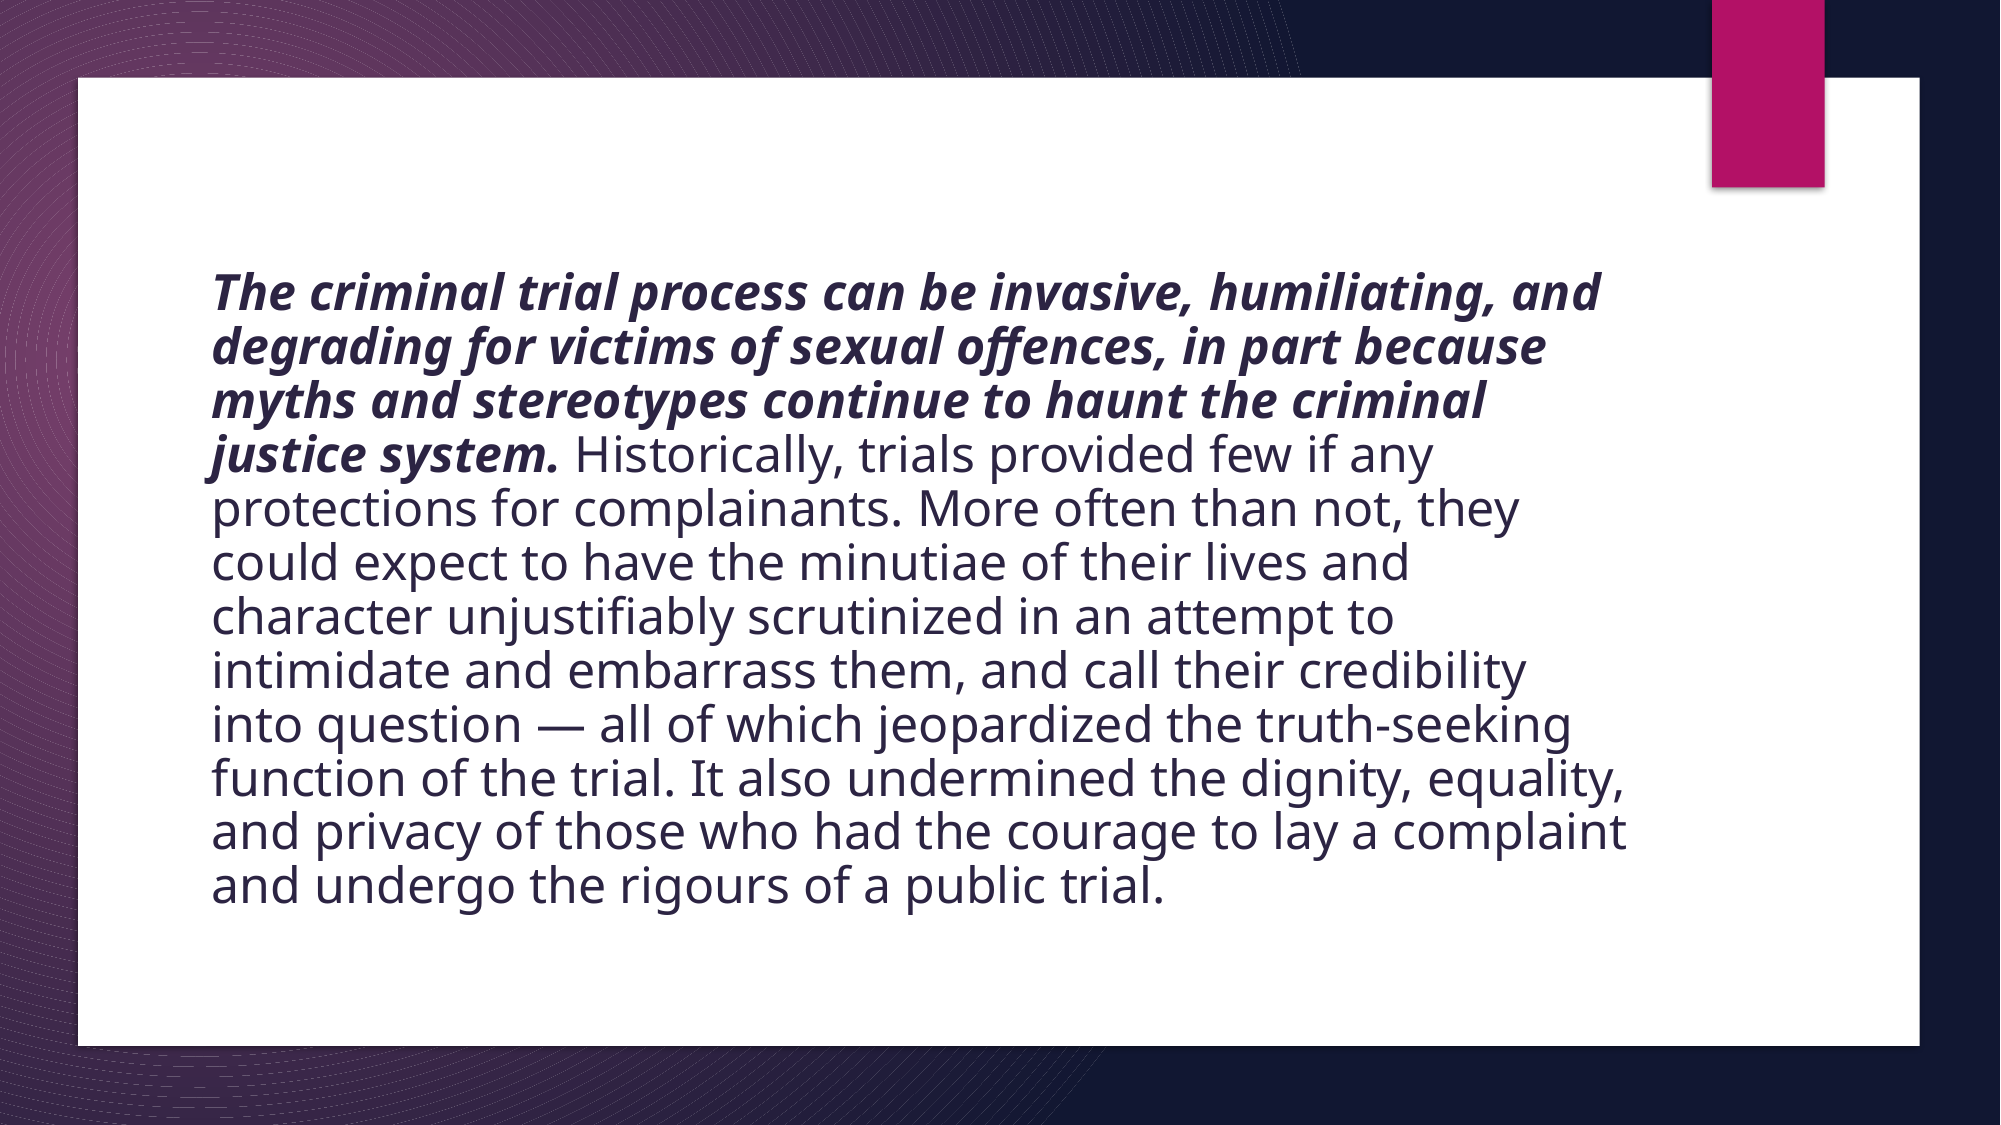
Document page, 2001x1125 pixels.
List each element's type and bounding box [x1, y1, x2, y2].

text_box [0, 0, 2000, 1125]
